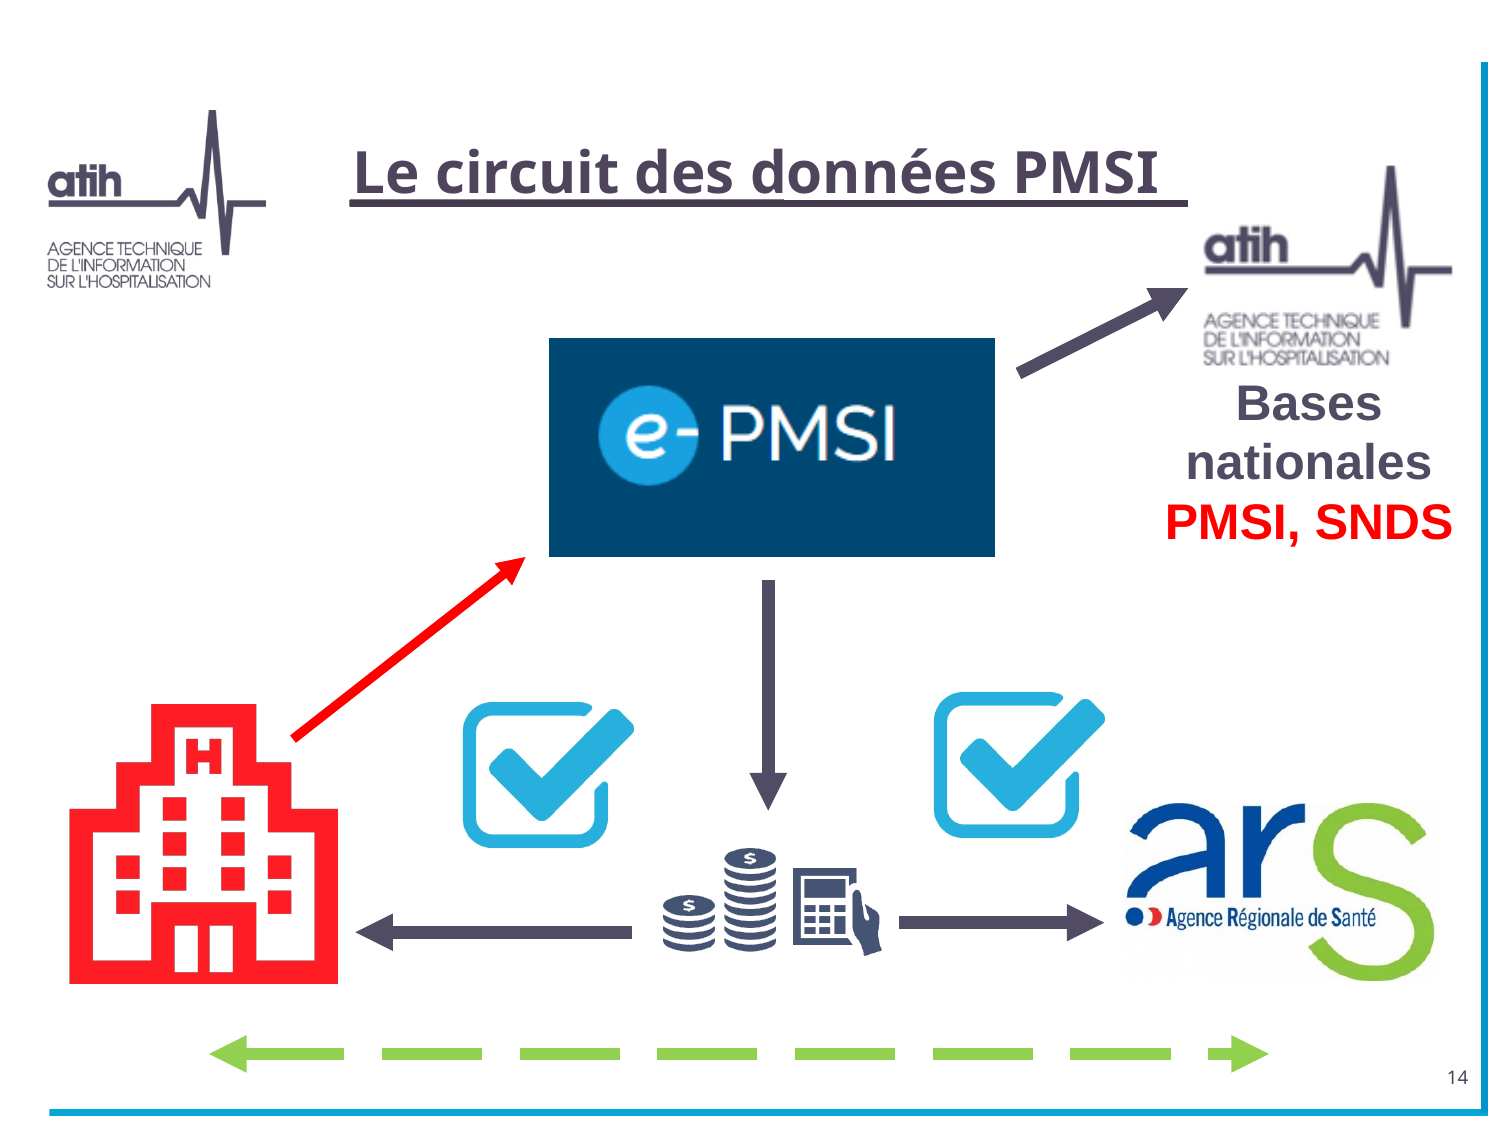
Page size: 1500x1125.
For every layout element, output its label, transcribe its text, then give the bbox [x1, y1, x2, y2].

picture [663, 843, 777, 956]
picture [793, 867, 882, 956]
picture [47, 110, 266, 288]
picture [911, 678, 1114, 852]
picture [548, 337, 995, 558]
title Le circuit des données PMSI [337, 50, 1338, 213]
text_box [1018, 150, 1500, 493]
slide_number 14 [1208, 1058, 1484, 1124]
picture [439, 688, 643, 862]
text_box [898, 803, 1437, 981]
picture [58, 703, 338, 984]
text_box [292, 556, 526, 740]
